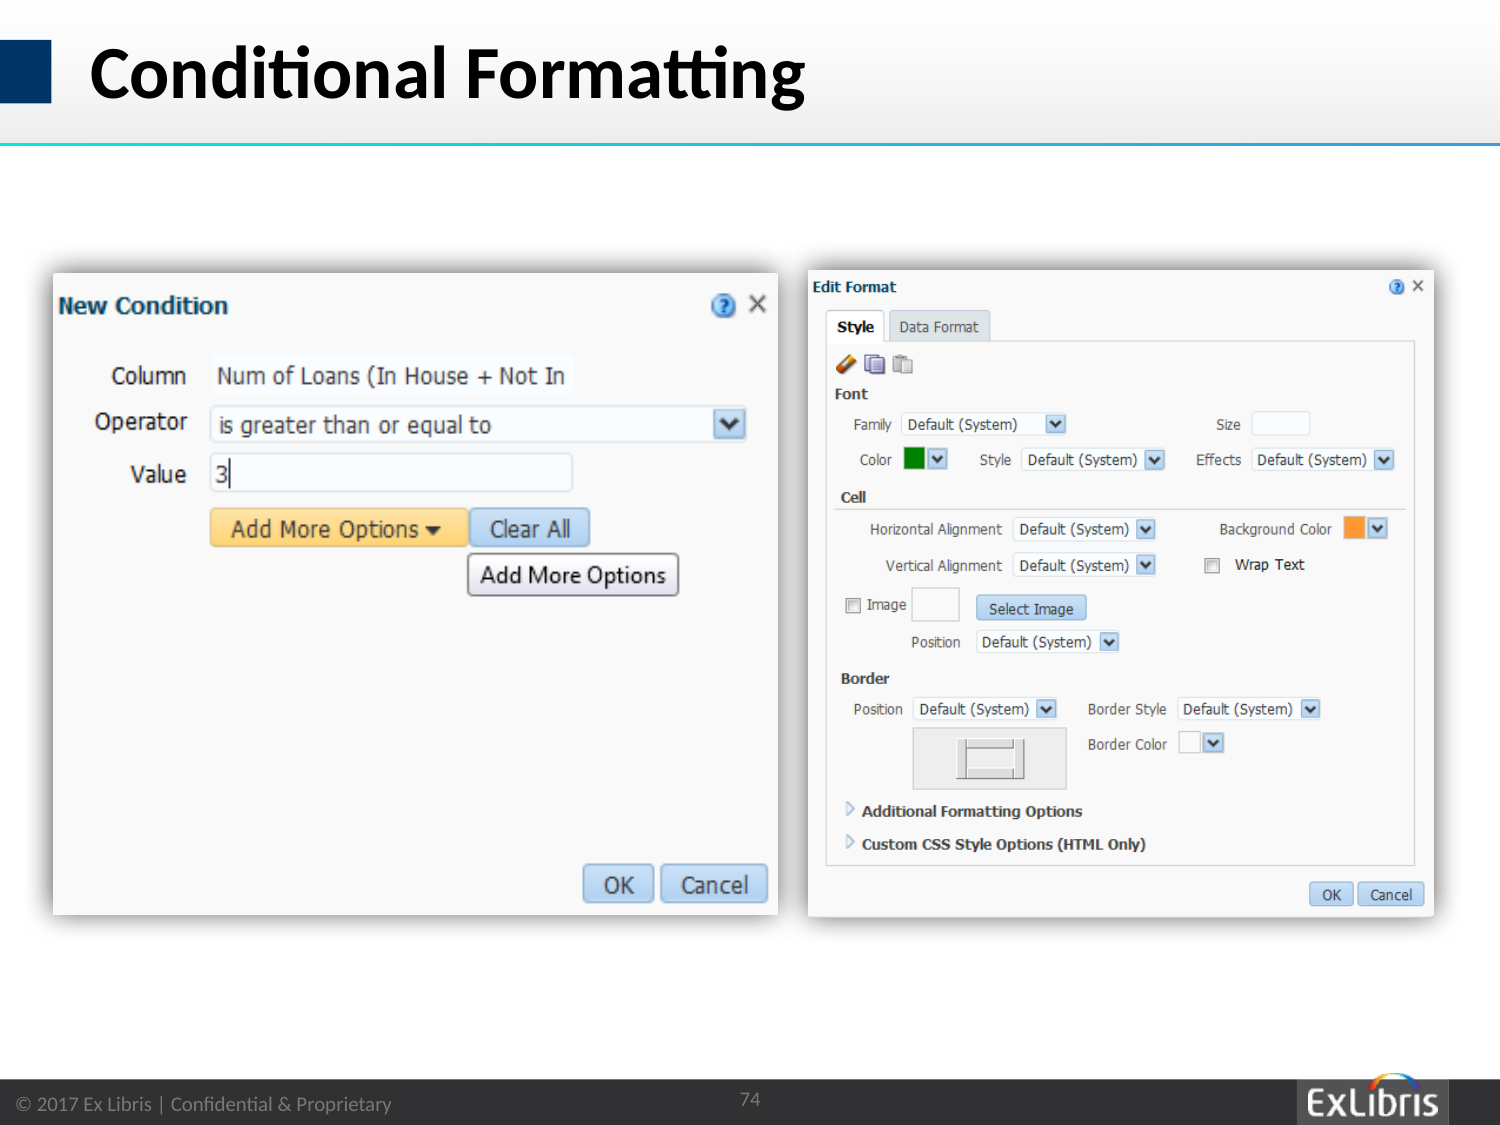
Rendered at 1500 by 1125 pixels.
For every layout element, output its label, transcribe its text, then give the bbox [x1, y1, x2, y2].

title Conditional Formatting [75, 11, 1436, 138]
picture [808, 270, 1434, 918]
picture [53, 273, 778, 916]
slide_number 74 [705, 1058, 795, 1125]
picture [1308, 1073, 1438, 1122]
